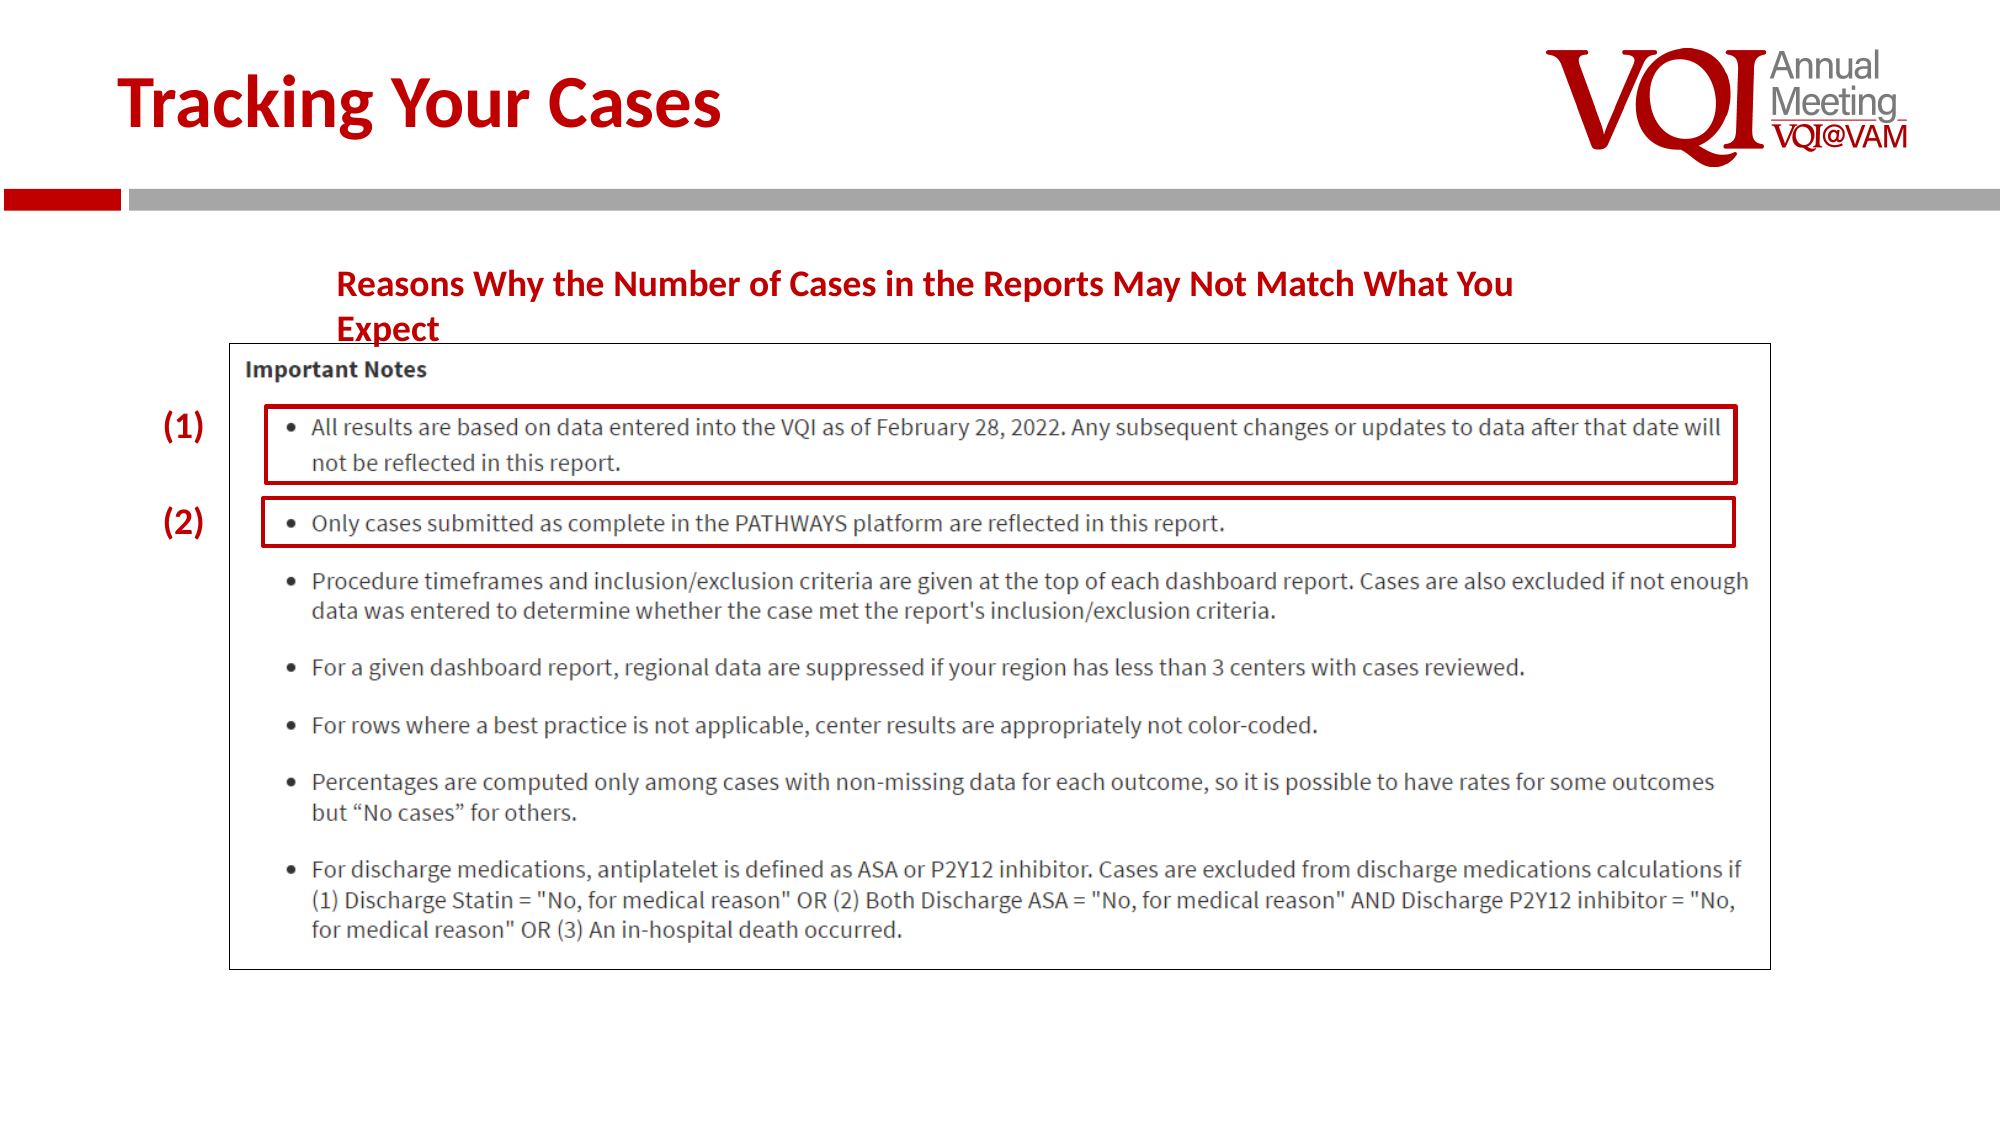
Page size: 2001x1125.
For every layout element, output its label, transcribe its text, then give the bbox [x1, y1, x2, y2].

picture [1546, 48, 1907, 167]
picture [229, 343, 1771, 970]
title Tracking Your Cases [72, 31, 1467, 165]
text_box (2) [141, 489, 224, 550]
text_box (1) [141, 393, 224, 454]
text_box Reasons Why the Number of Cases in the Reports May Not Match What You Expect [321, 251, 1642, 341]
